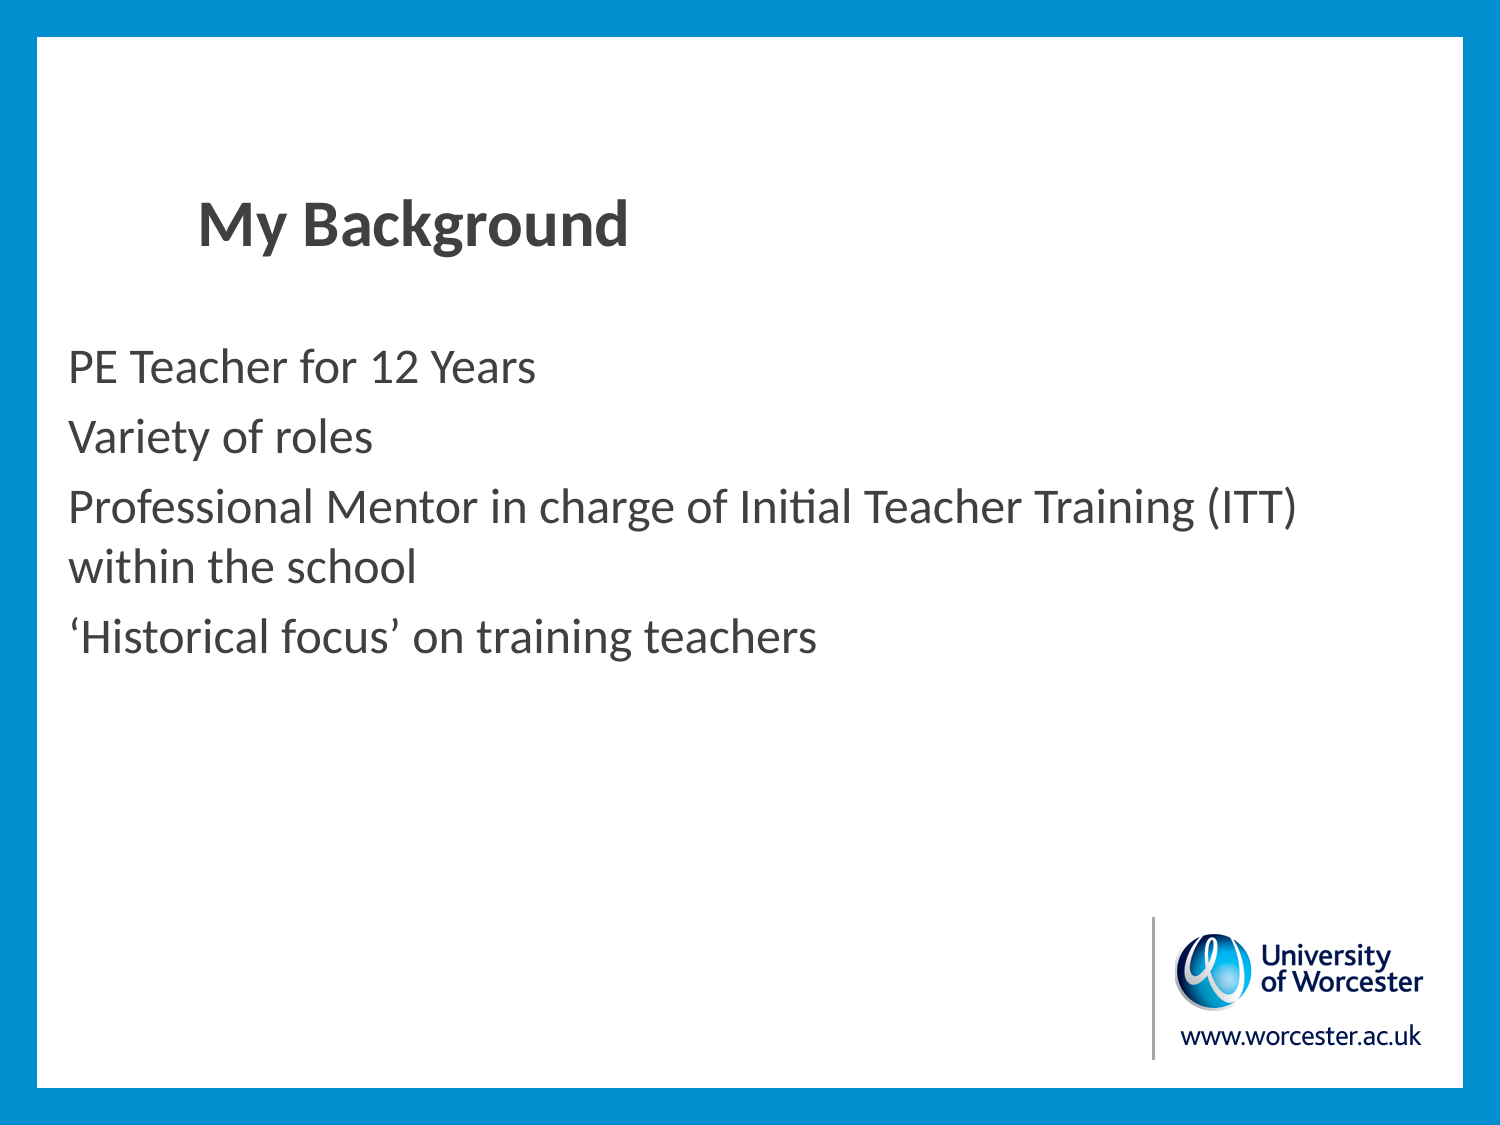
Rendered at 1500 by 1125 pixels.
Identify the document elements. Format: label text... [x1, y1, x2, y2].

title My Background [183, 90, 1317, 268]
list PE Teacher for 12 Years Variety of roles Professional Mentor in charge of Initial Teacher Training (ITT) within the school ‘Historical focus’ on training teachers [53, 326, 1447, 858]
picture [1175, 932, 1424, 1057]
